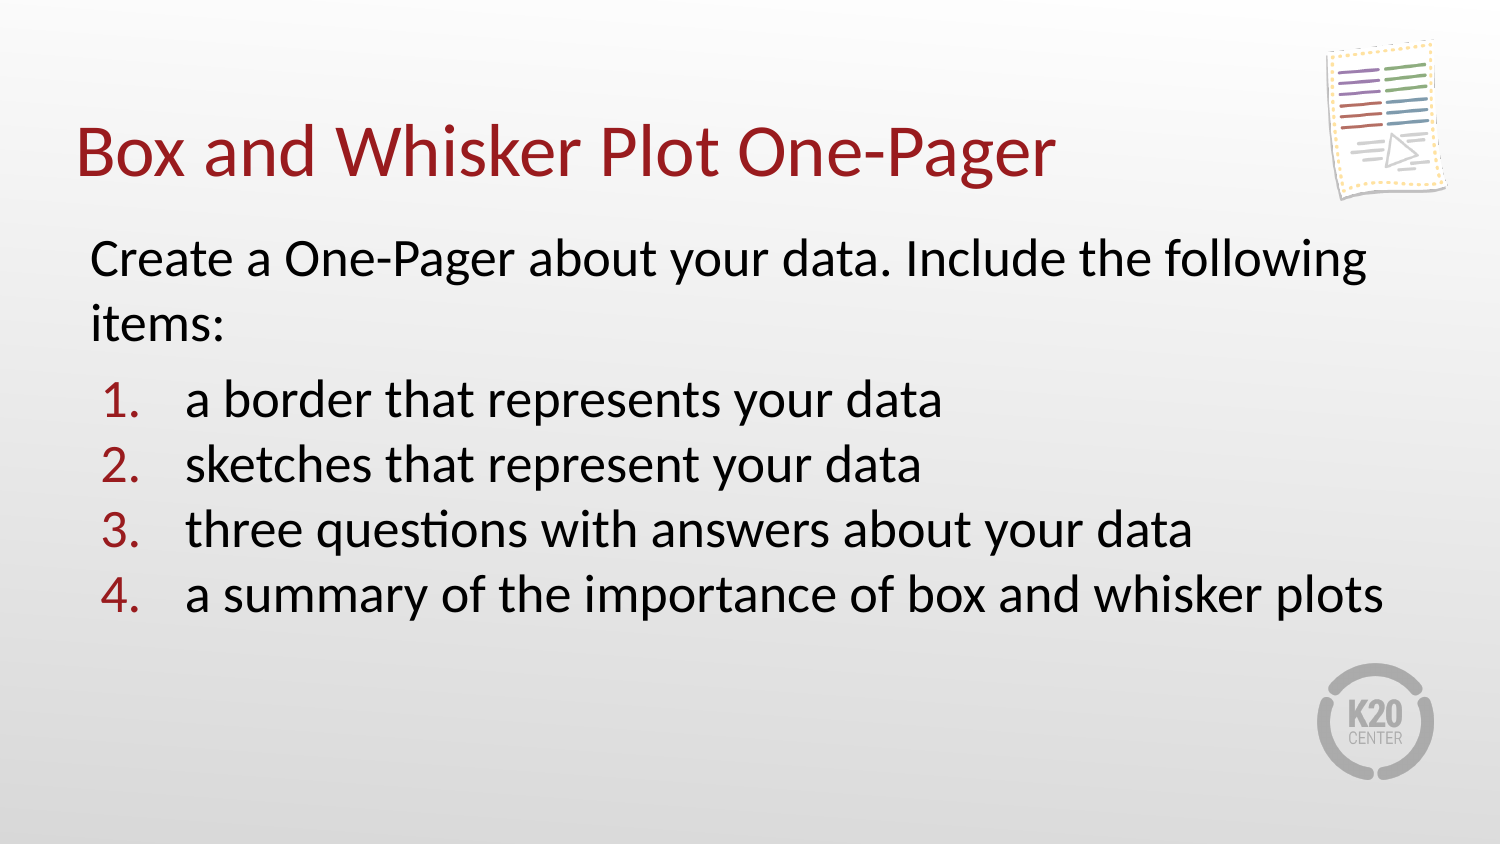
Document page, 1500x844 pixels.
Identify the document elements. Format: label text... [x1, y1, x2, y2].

picture [1288, 30, 1470, 212]
title Box and Whisker Plot One-Pager [75, 50, 1283, 191]
picture [1300, 646, 1451, 797]
list Create a One-Pager about your data. Include the following items: a border that represents your data sketches that represent your data three questions with answers about your data a summary of the importance of box and whisker plots [75, 214, 1425, 779]
